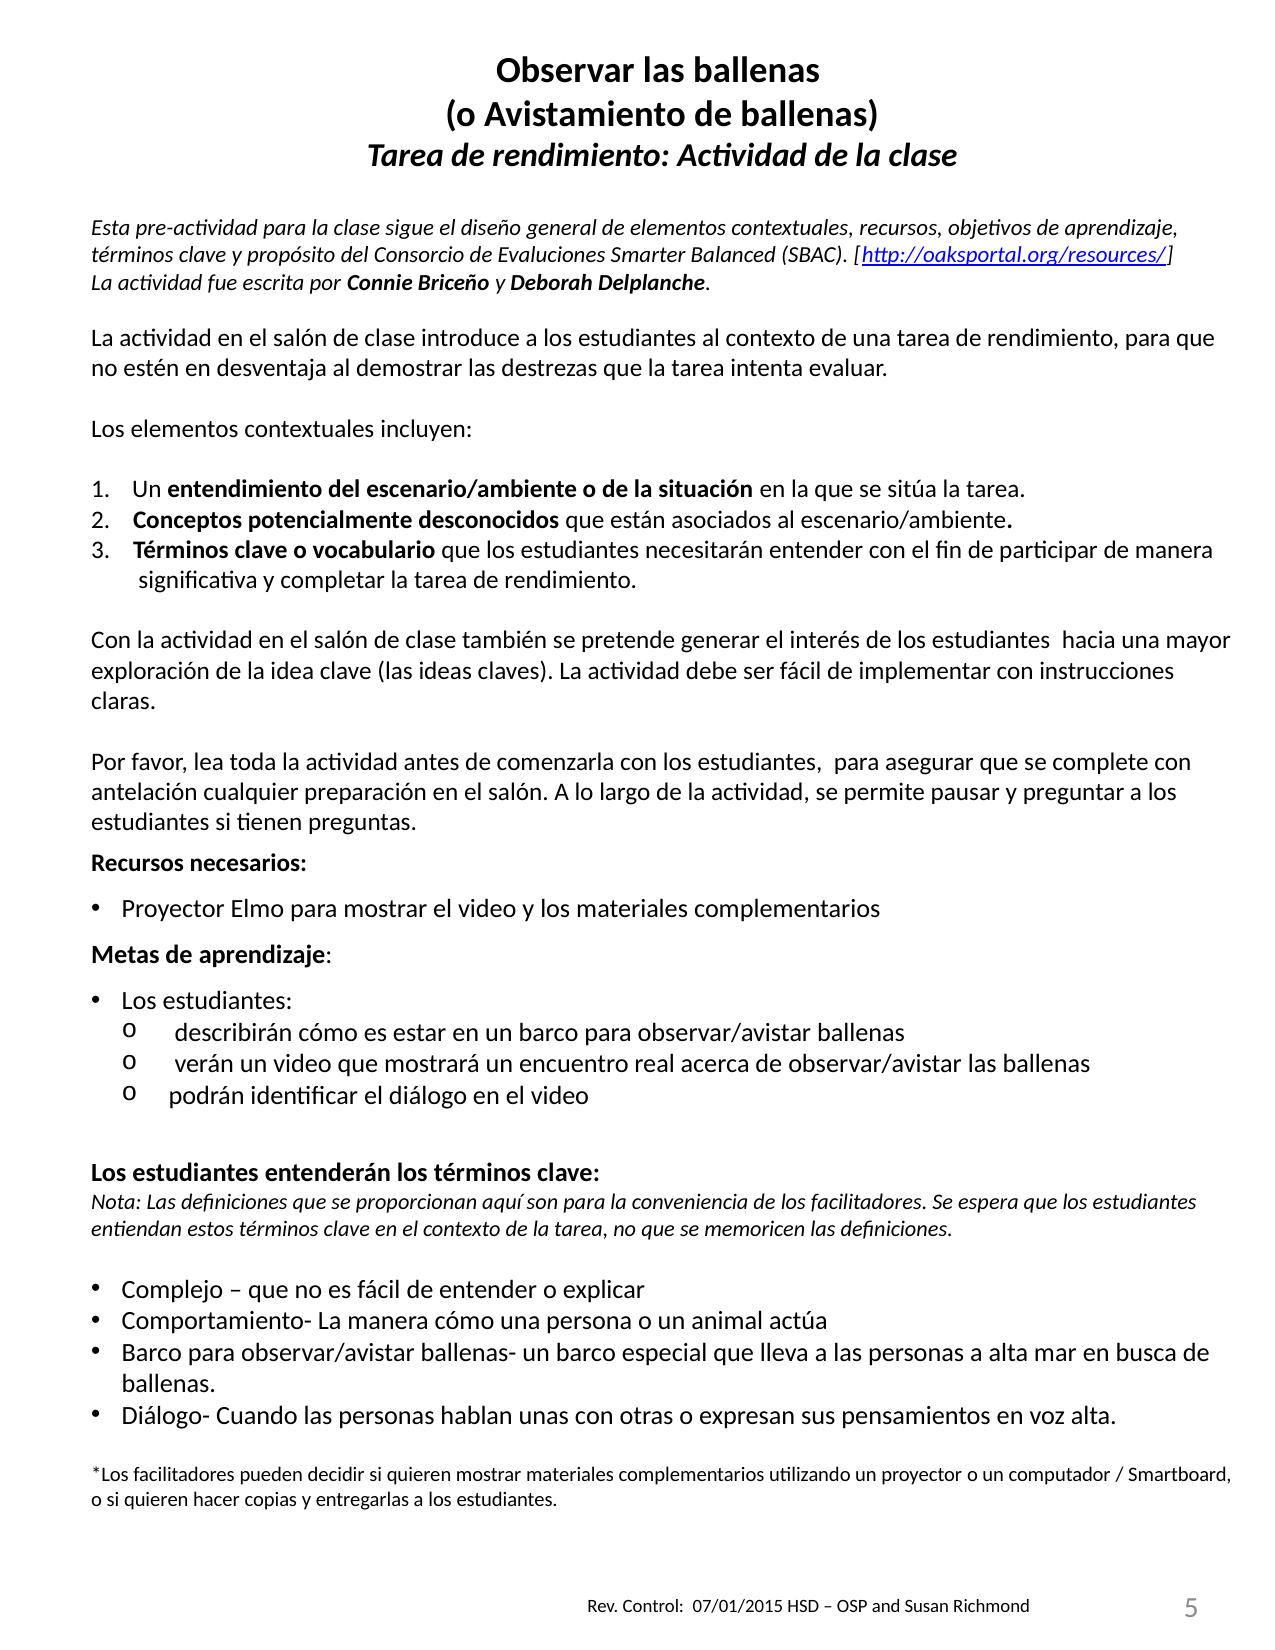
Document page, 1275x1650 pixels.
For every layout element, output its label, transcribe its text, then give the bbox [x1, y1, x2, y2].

text_box Rev. Control: 07/01/2015 HSD – OSP and Susan Richmond [571, 1586, 1075, 1625]
slide_number 5 [1075, 1562, 1214, 1650]
text_box Observar las ballenas (o Avistamiento de ballenas) Tarea de rendimiento: Actividad de la clase Esta pre-actividad para la clase sigue el diseño general de elementos contextuales, recursos, objetivos de aprendizaje, términos clave y propósito del Consorcio de Evaluciones Smarter Balanced (SBAC). [http://oaksportal.org/resources/] La actividad fue escrita por Connie Briceño y Deborah Delplanche. La actividad en el salón de clase introduce a los estudiantes al contexto de una tarea de rendimiento, para que no estén en desventaja al demostrar las destrezas que la tarea intenta evaluar. Los elementos contextuales incluyen: Un entendimiento del escenario/ambiente o de la situación en la que se sitúa la tarea. 2. Conceptos potencialmente desconocidos que están asociados al escenario/ambiente. 3. Términos clave o vocabulario que los estudiantes necesitarán entender con el fin de participar de manera significativa y completar la tarea de rendimiento. Con la actividad en el salón de clase también se pretende generar el interés de los estudiantes hacia una mayor exploración de la idea clave (las ideas claves). La actividad debe ser fácil de implementar con instrucciones claras. Por favor, lea toda la actividad antes de comenzarla con los estudiantes, para asegurar que se complete con antelación cualquier preparación en el salón. A lo largo de la actividad, se permite pausar y preguntar a los estudiantes si tienen preguntas. Recursos necesarios: Proyector Elmo para mostrar el video y los materiales complementarios Metas de aprendizaje: Los estudiantes: describirán cómo es estar en un barco para observar/avistar ballenas verán un video que mostrará un encuentro real acerca de observar/avistar las ballenas podrán identificar el diálogo en el video Los estudiantes entenderán los términos clave: Nota: Las definiciones que se proporcionan aquí son para la conveniencia de los facilitadores. Se espera que los estudiantes entiendan estos términos clave en el contexto de la tarea, no que se memoricen las definiciones. Complejo – que no es fácil de entender o explicar Comportamiento- La manera cómo una persona o un animal actúa Barco para observar/avistar ballenas- un barco especial que lleva a las personas a alta mar en busca de ballenas. Diálogo- Cuando las personas hablan unas con otras o expresan sus pensamientos en voz alta. *Los facilitadores pueden decidir si quieren mostrar materiales complementarios utilizando un proyector o un computador / Smartboard, o si quieren hacer copias y entregarlas a los estudiantes. [75, 37, 1250, 1519]
